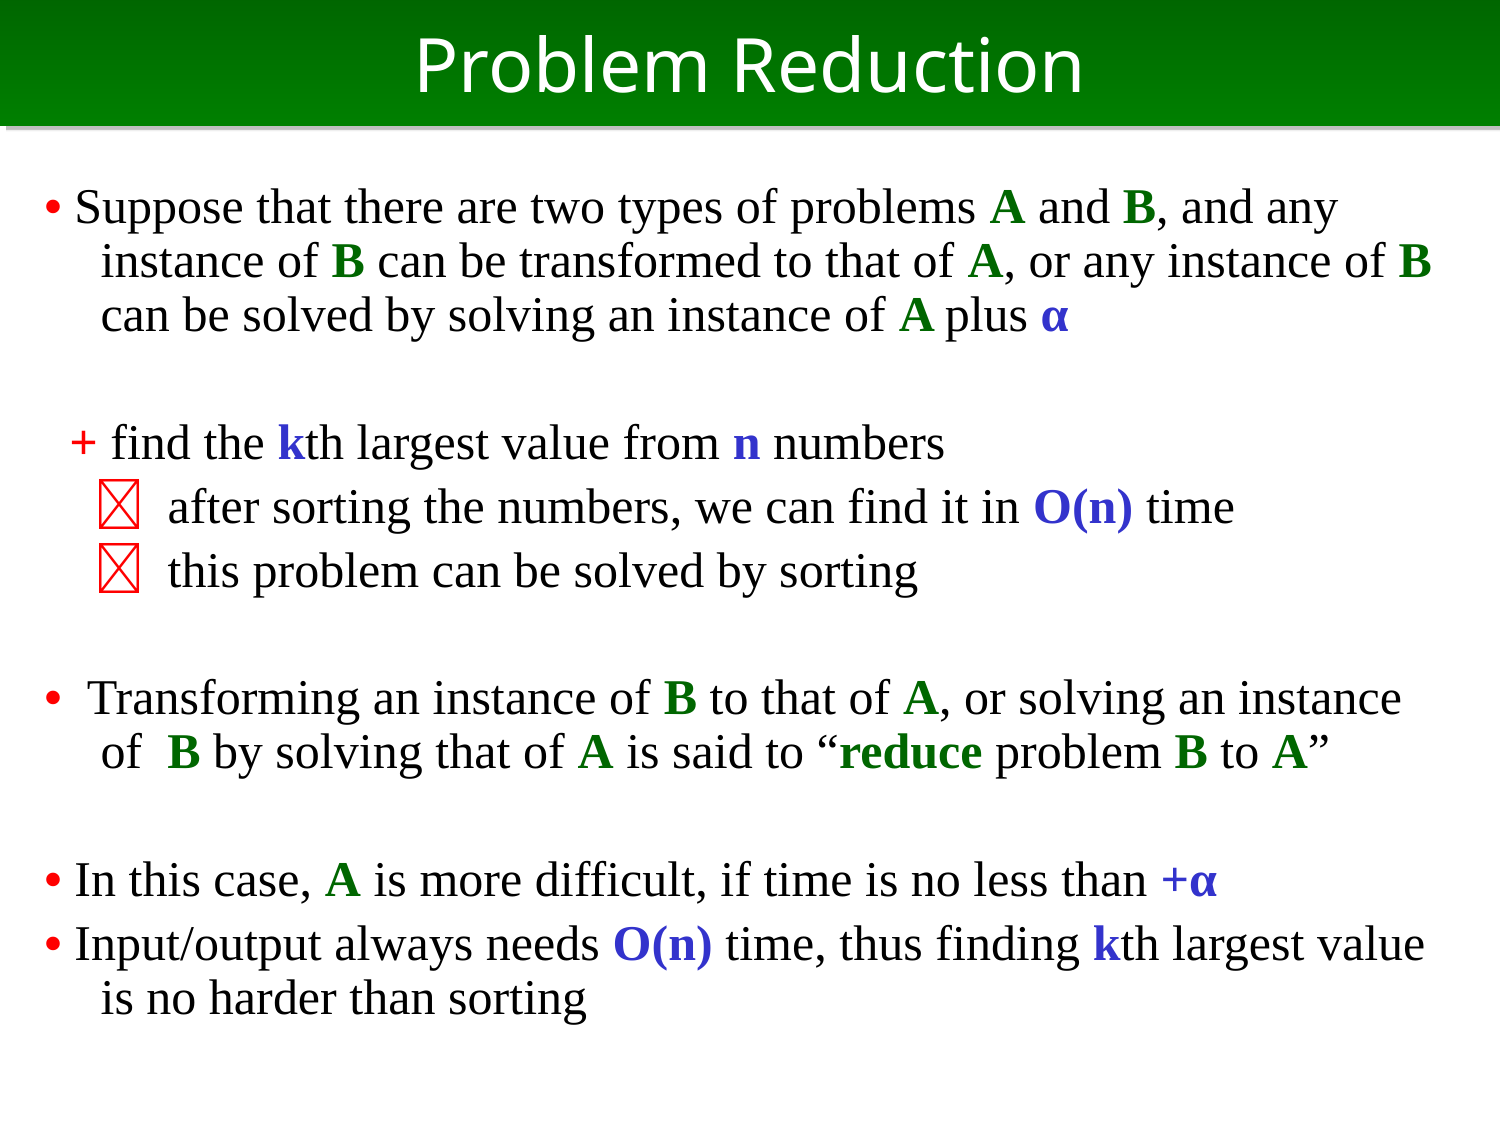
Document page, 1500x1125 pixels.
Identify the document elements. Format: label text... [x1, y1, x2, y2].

title Problem Reduction [0, 0, 1500, 126]
list • Suppose that there are two types of problems A and B, and any instance of B can be transformed to that of A, or any instance of B can be solved by solving an instance of A plus α + find the kth largest value from n numbers  after sorting the numbers, we can find it in O(n) time  this problem can be solved by sorting • Transforming an instance of B to that of A, or solving an instance of B by solving that of A is said to “reduce problem B to A” • In this case, A is more difficult, if time is no less than +α • Input/output always needs O(n) time, thus finding kth largest value is no harder than sorting [29, 172, 1471, 1107]
